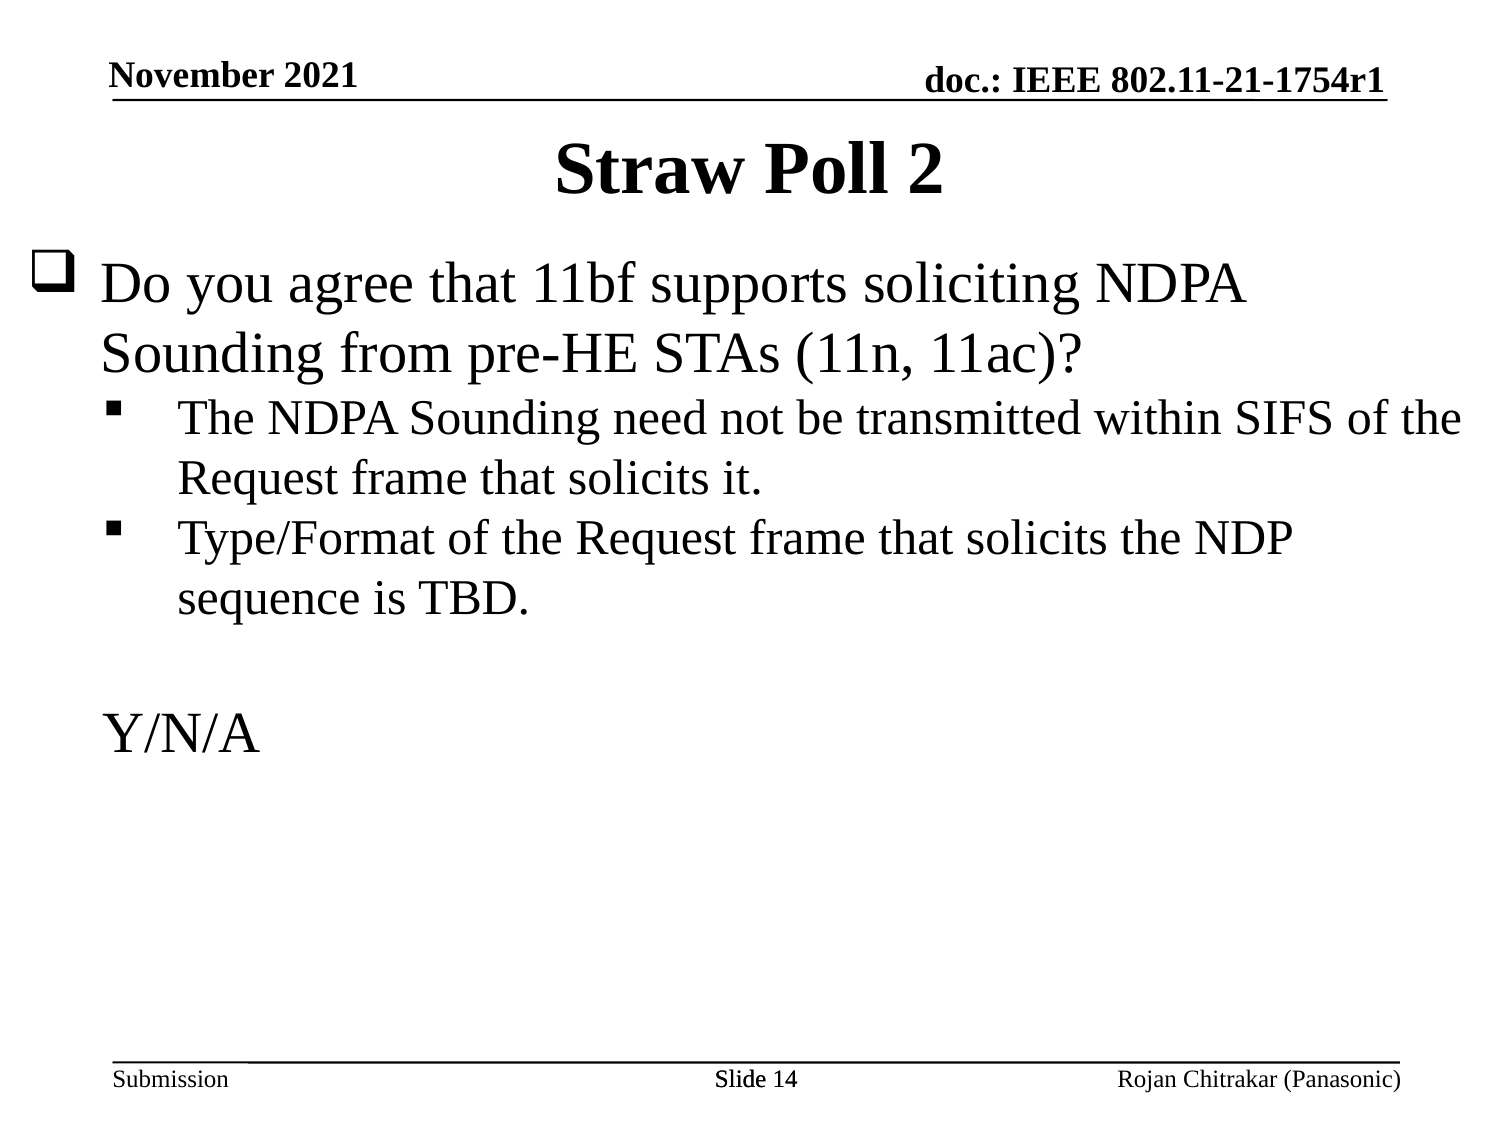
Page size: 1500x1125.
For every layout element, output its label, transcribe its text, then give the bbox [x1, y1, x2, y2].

text_box Slide 14 [675, 1062, 838, 1093]
text_box Do you agree that 11bf supports soliciting NDPA Sounding from pre-HE STAs (11n, 11ac)? The NDPA Sounding need not be transmitted within SIFS of the Request frame that solicits it. Type/Format of the Request frame that solicits the NDP sequence is TBD. Y/N/A [12, 236, 1488, 1092]
text_box Straw Poll 2 [0, 111, 1500, 225]
